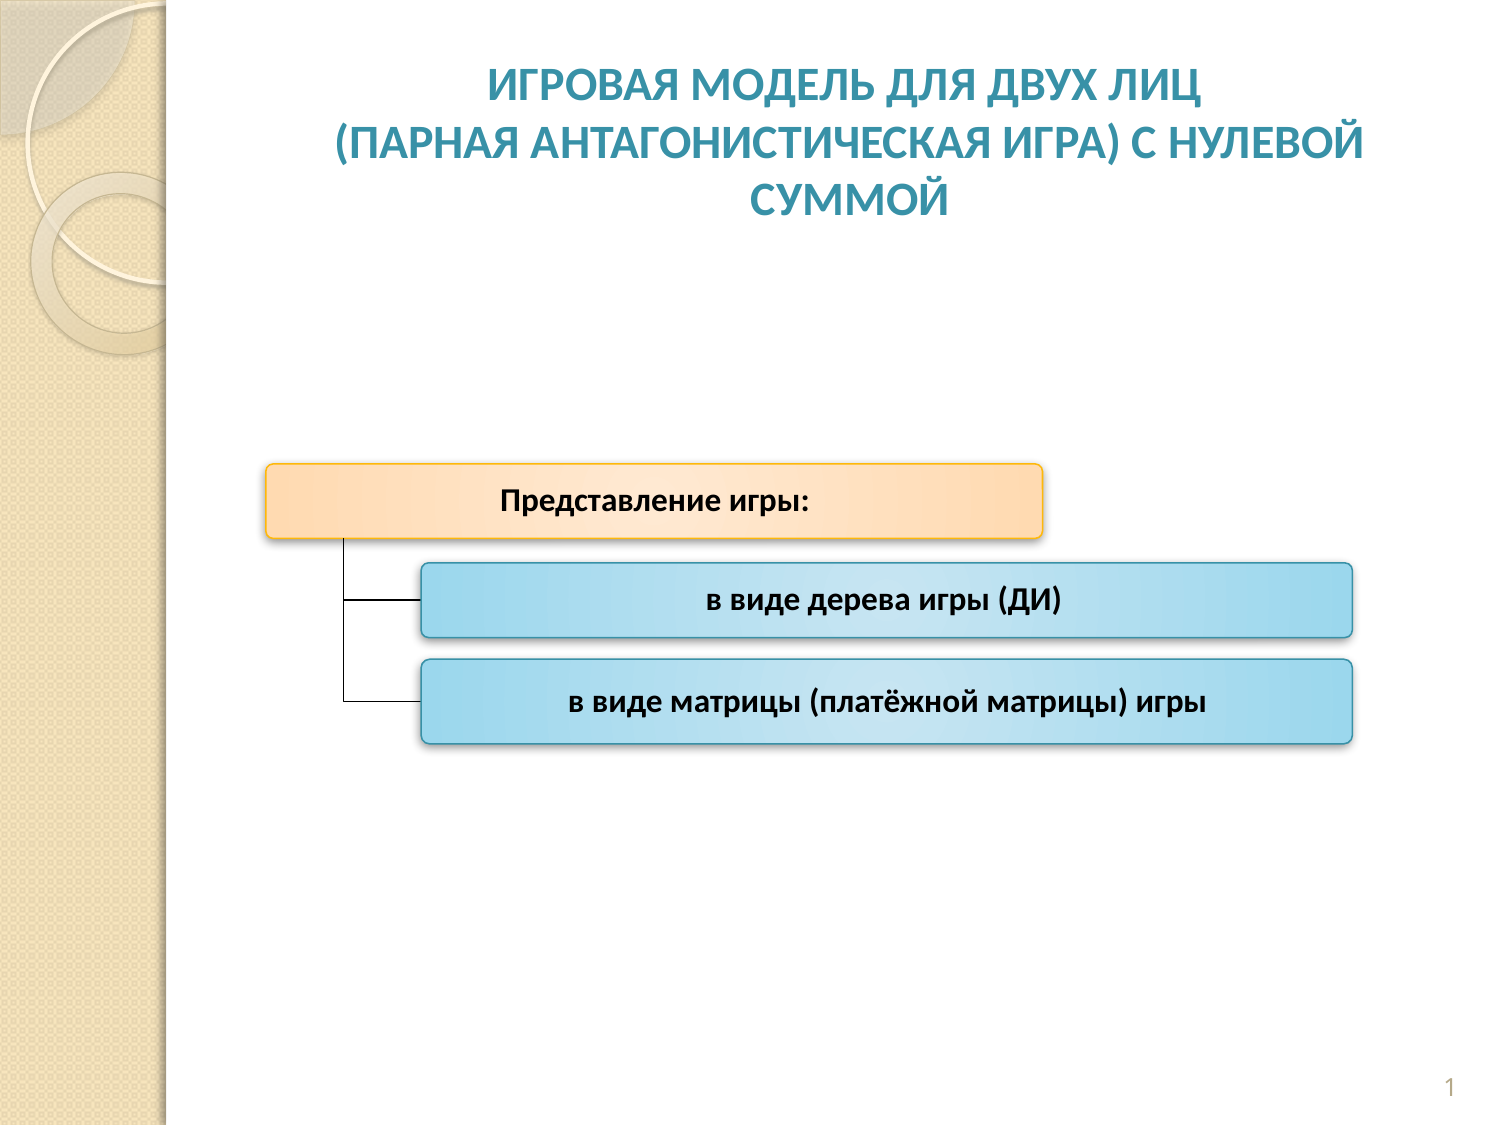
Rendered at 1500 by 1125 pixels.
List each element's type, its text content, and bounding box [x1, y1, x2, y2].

slide_number 1 [1413, 1034, 1488, 1113]
title Игровая модель для двух лиц (парная антагонистическая игра) с нулевой суммой [235, 45, 1466, 233]
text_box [265, 408, 1353, 882]
